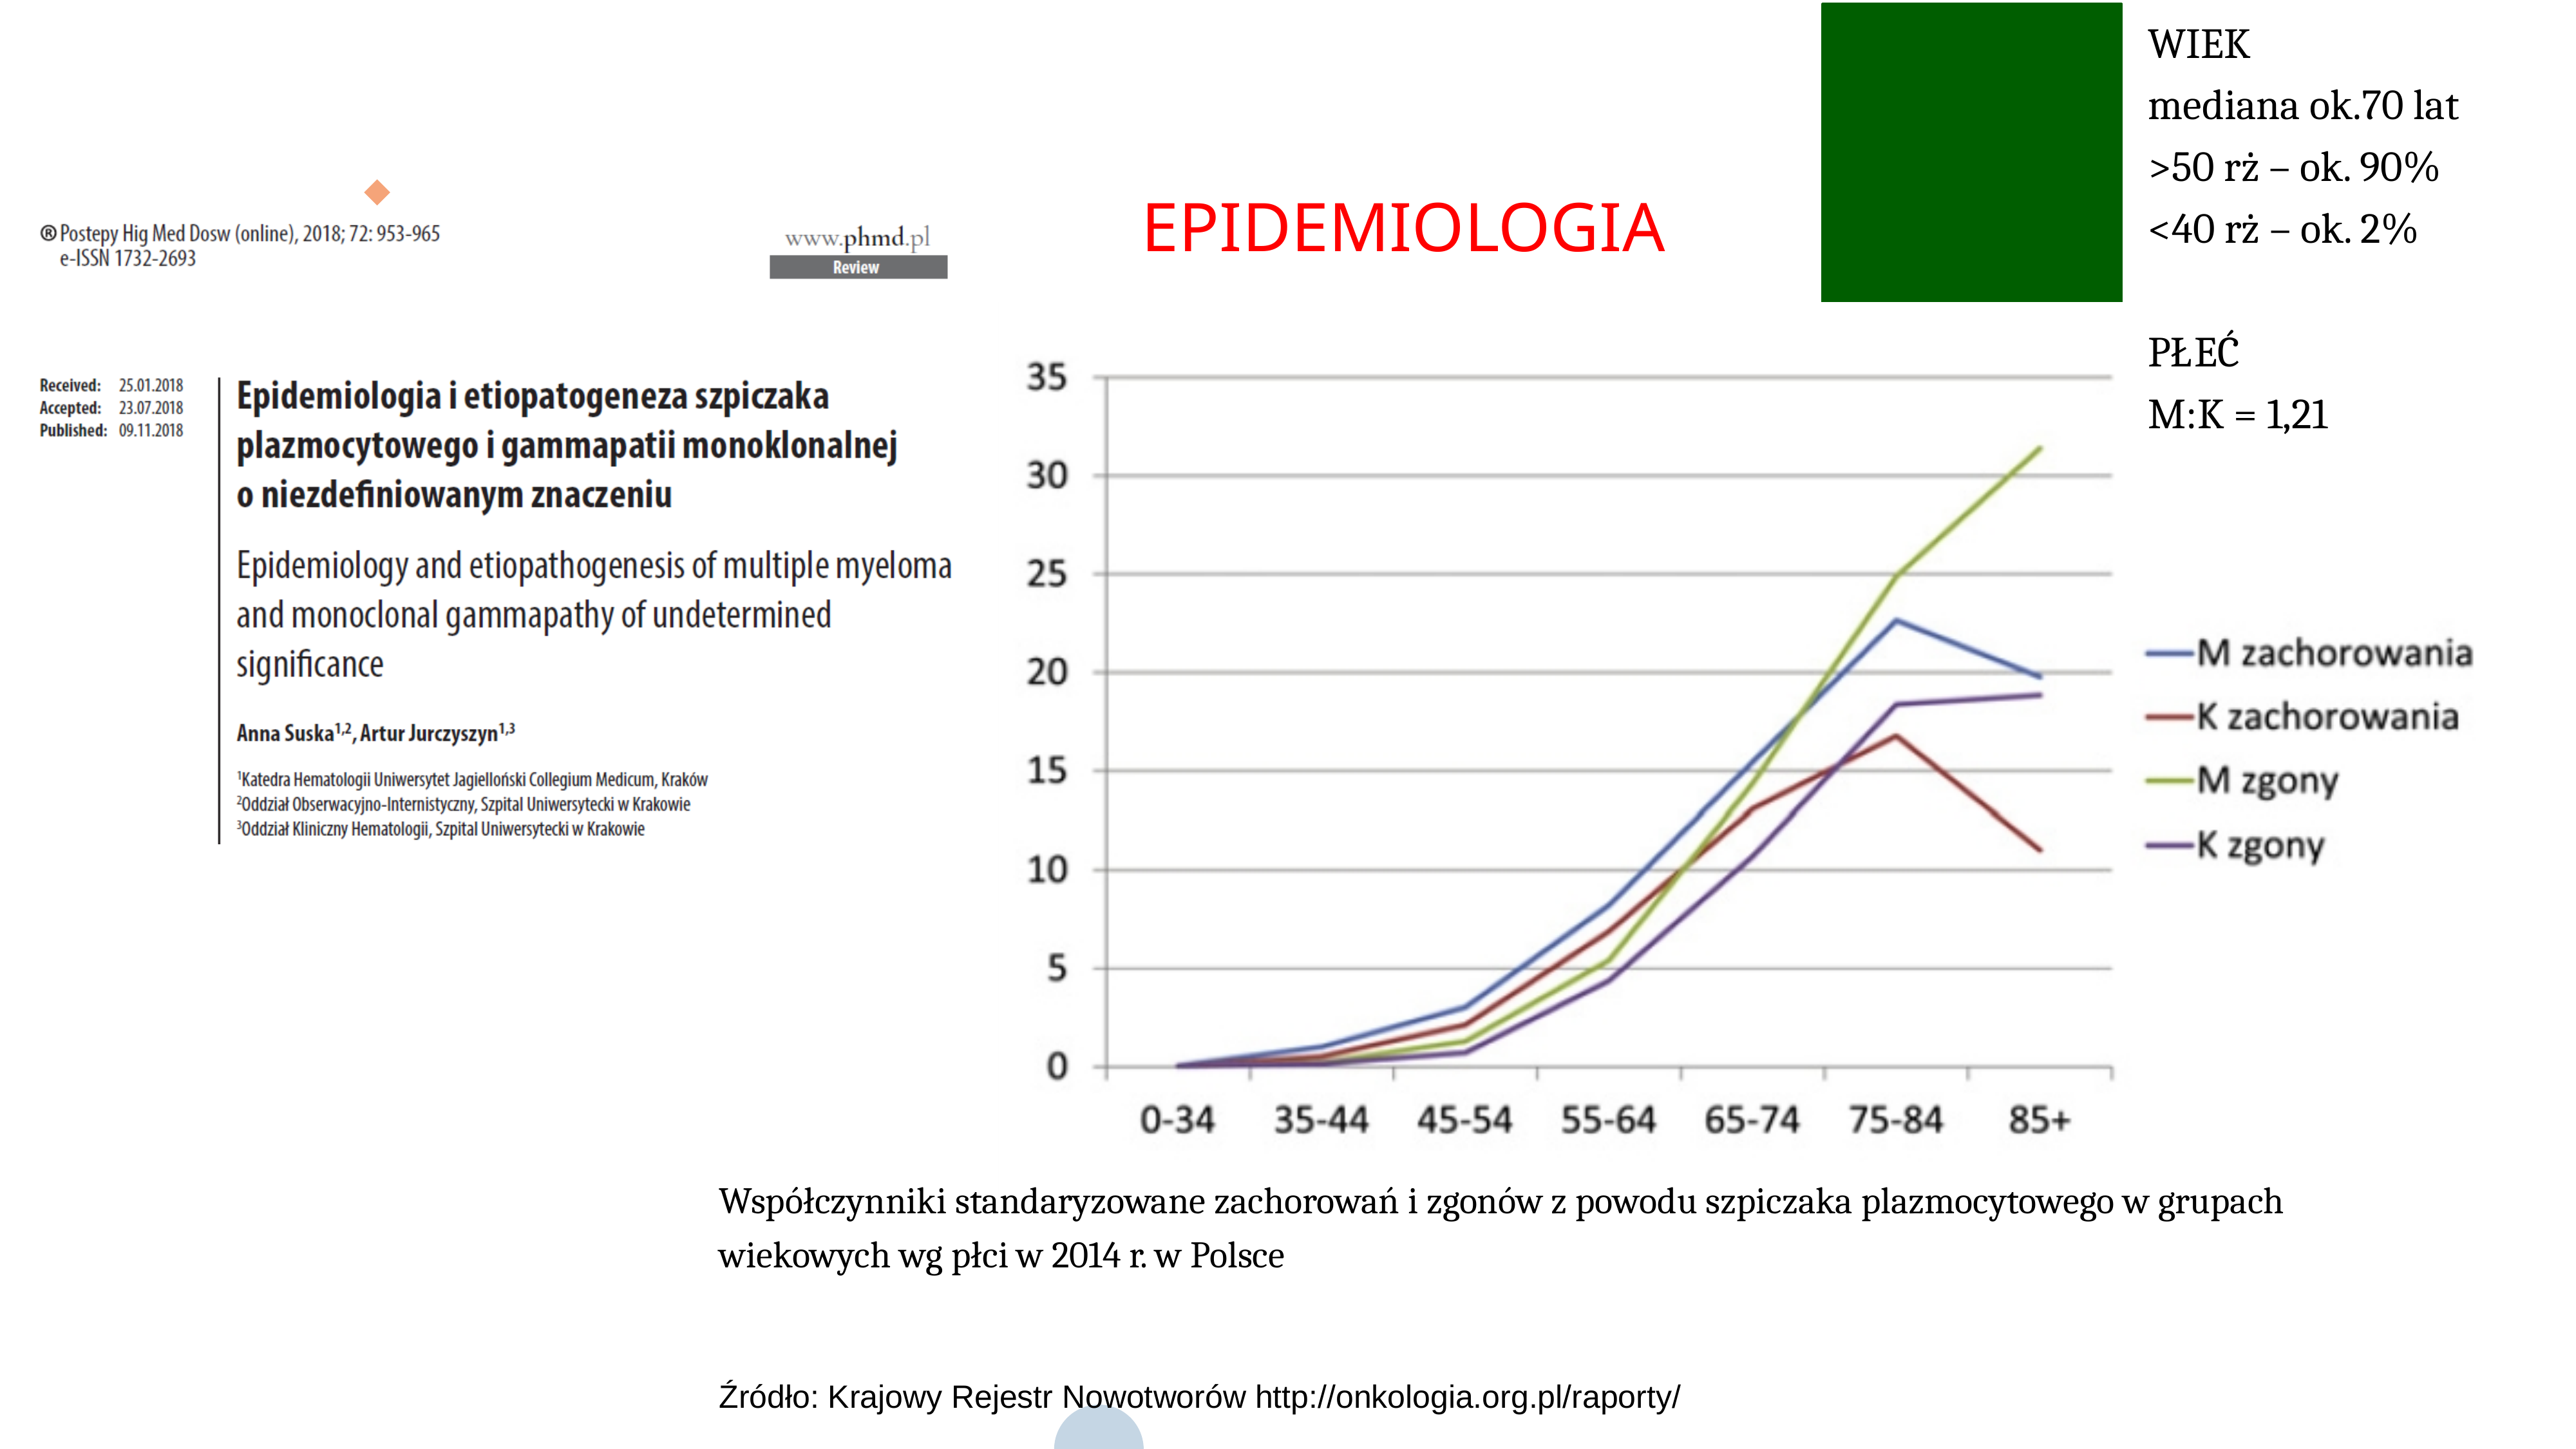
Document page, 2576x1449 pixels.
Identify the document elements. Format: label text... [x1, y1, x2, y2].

picture [17, 206, 2537, 1197]
text_box Współczynniki standaryzowane zachorowań i zgonów z powodu szpiczaka plazmocytowego w grupach wiekowych wg płci w 2014 r. w Polsce Źródło: Krajowy Rejestr Nowotworów http://onkologia.org.pl/raporty/ [709, 1162, 2442, 1419]
title EPIDEMIOLOGIA [1141, 95, 2138, 302]
text_box [1821, 3, 2123, 95]
text_box WIEK mediana ok.70 lat >50 rż – ok. 90% <40 rż – ok. 2% PŁEĆ M:K = 1,21 [2138, 0, 2576, 442]
